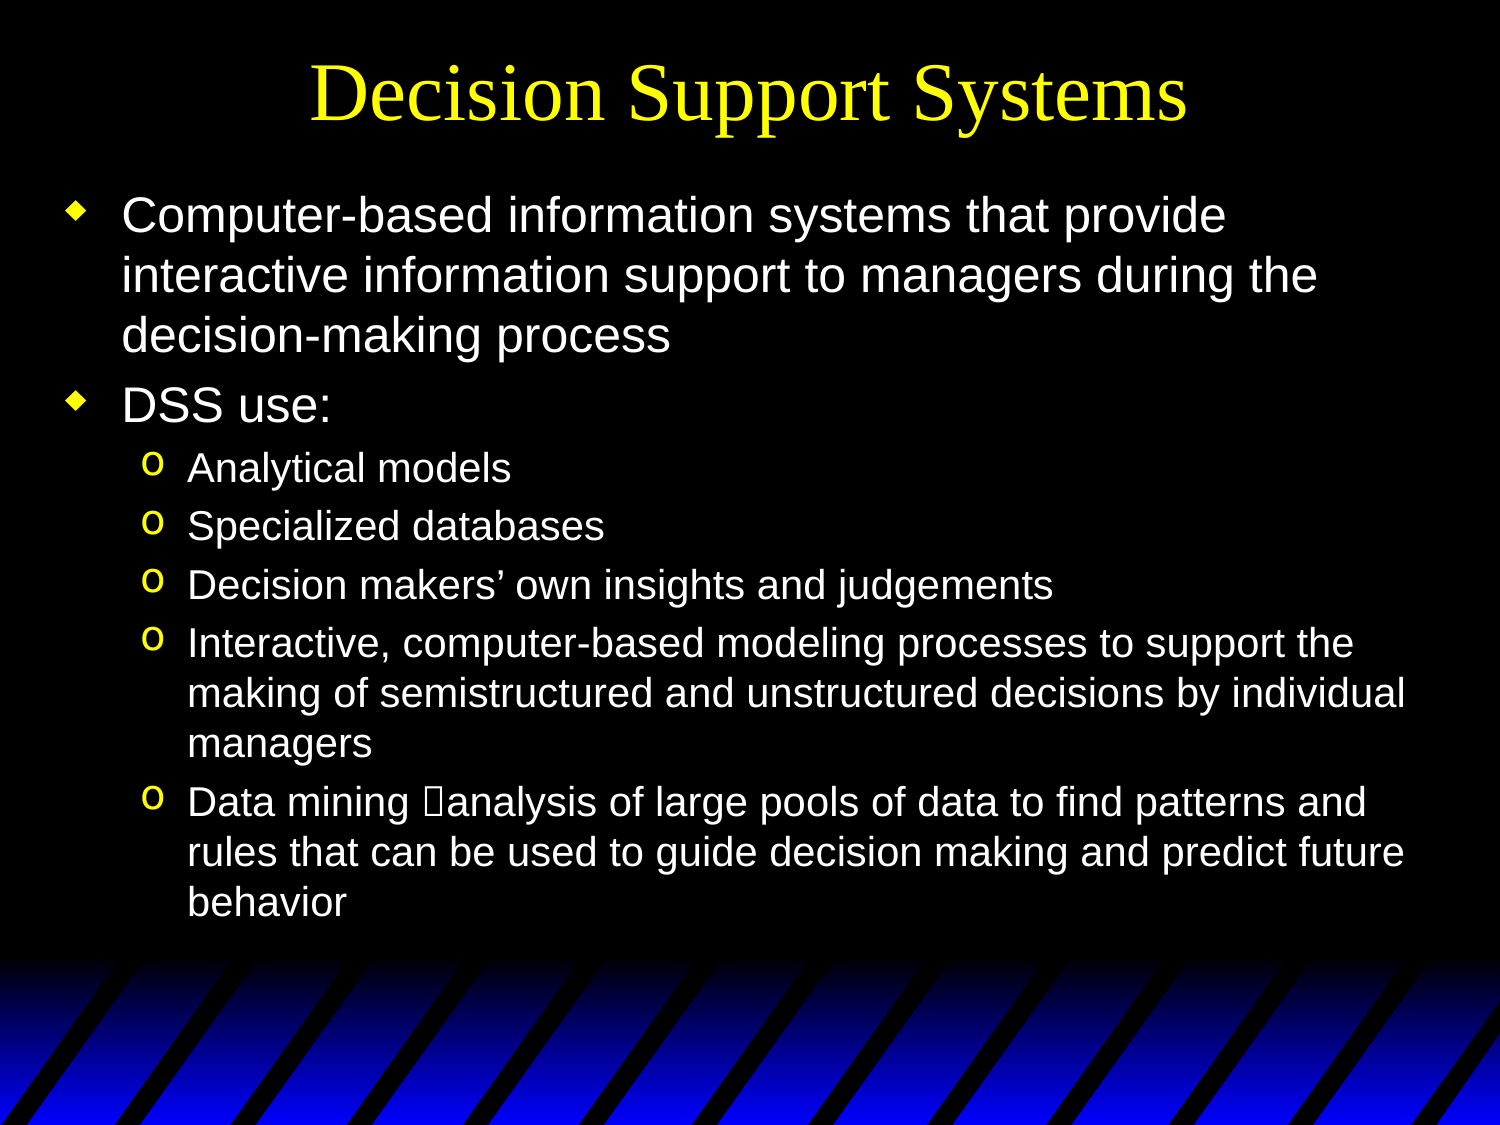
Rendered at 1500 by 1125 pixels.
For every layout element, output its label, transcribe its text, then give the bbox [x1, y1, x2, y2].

title Decision Support Systems [112, 37, 1388, 138]
list Computer-based information systems that provide interactive information support to managers during the decision-making process DSS use: Analytical models Specialized databases Decision makers’ own insights and judgements Interactive, computer-based modeling processes to support the making of semistructured and unstructured decisions by individual managers Data mining analysis of large pools of data to find patterns and rules that can be used to guide decision making and predict future behavior [50, 174, 1475, 938]
